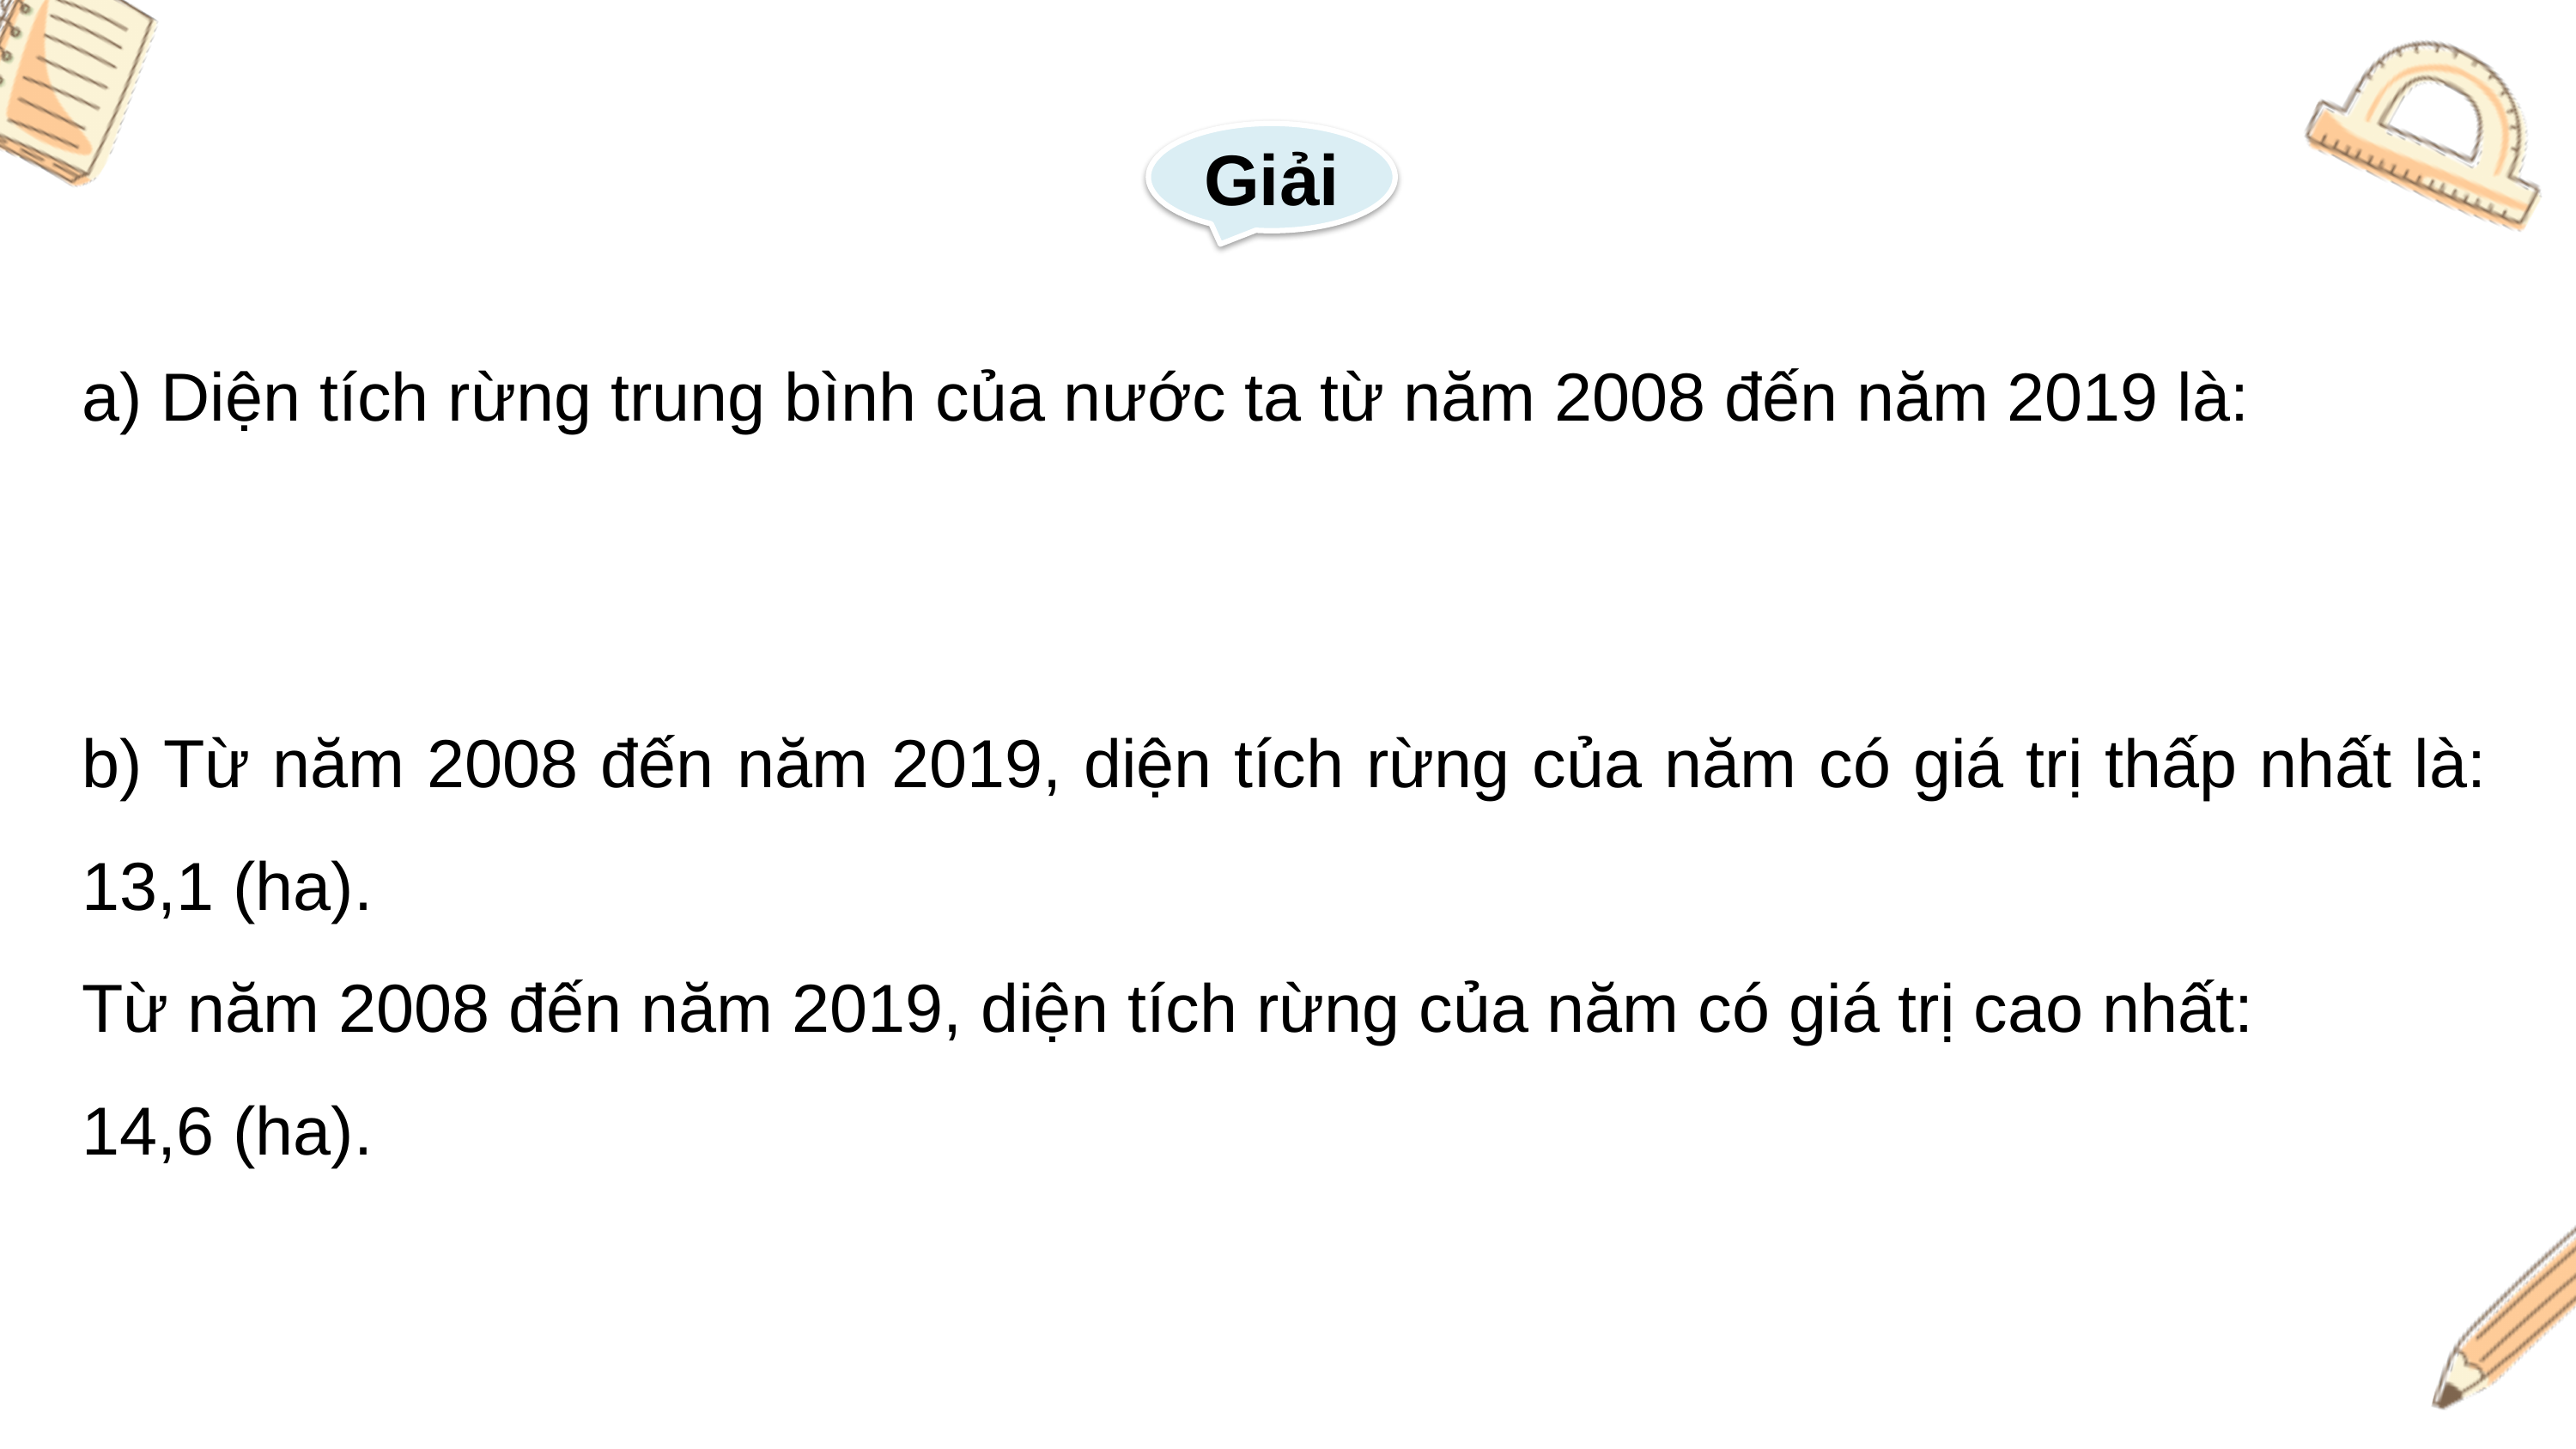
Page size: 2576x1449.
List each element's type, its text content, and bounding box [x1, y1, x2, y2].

picture [0, 0, 183, 201]
picture [2299, 2, 2576, 257]
picture [2432, 1167, 2576, 1444]
text_box Giải [1145, 120, 1398, 247]
